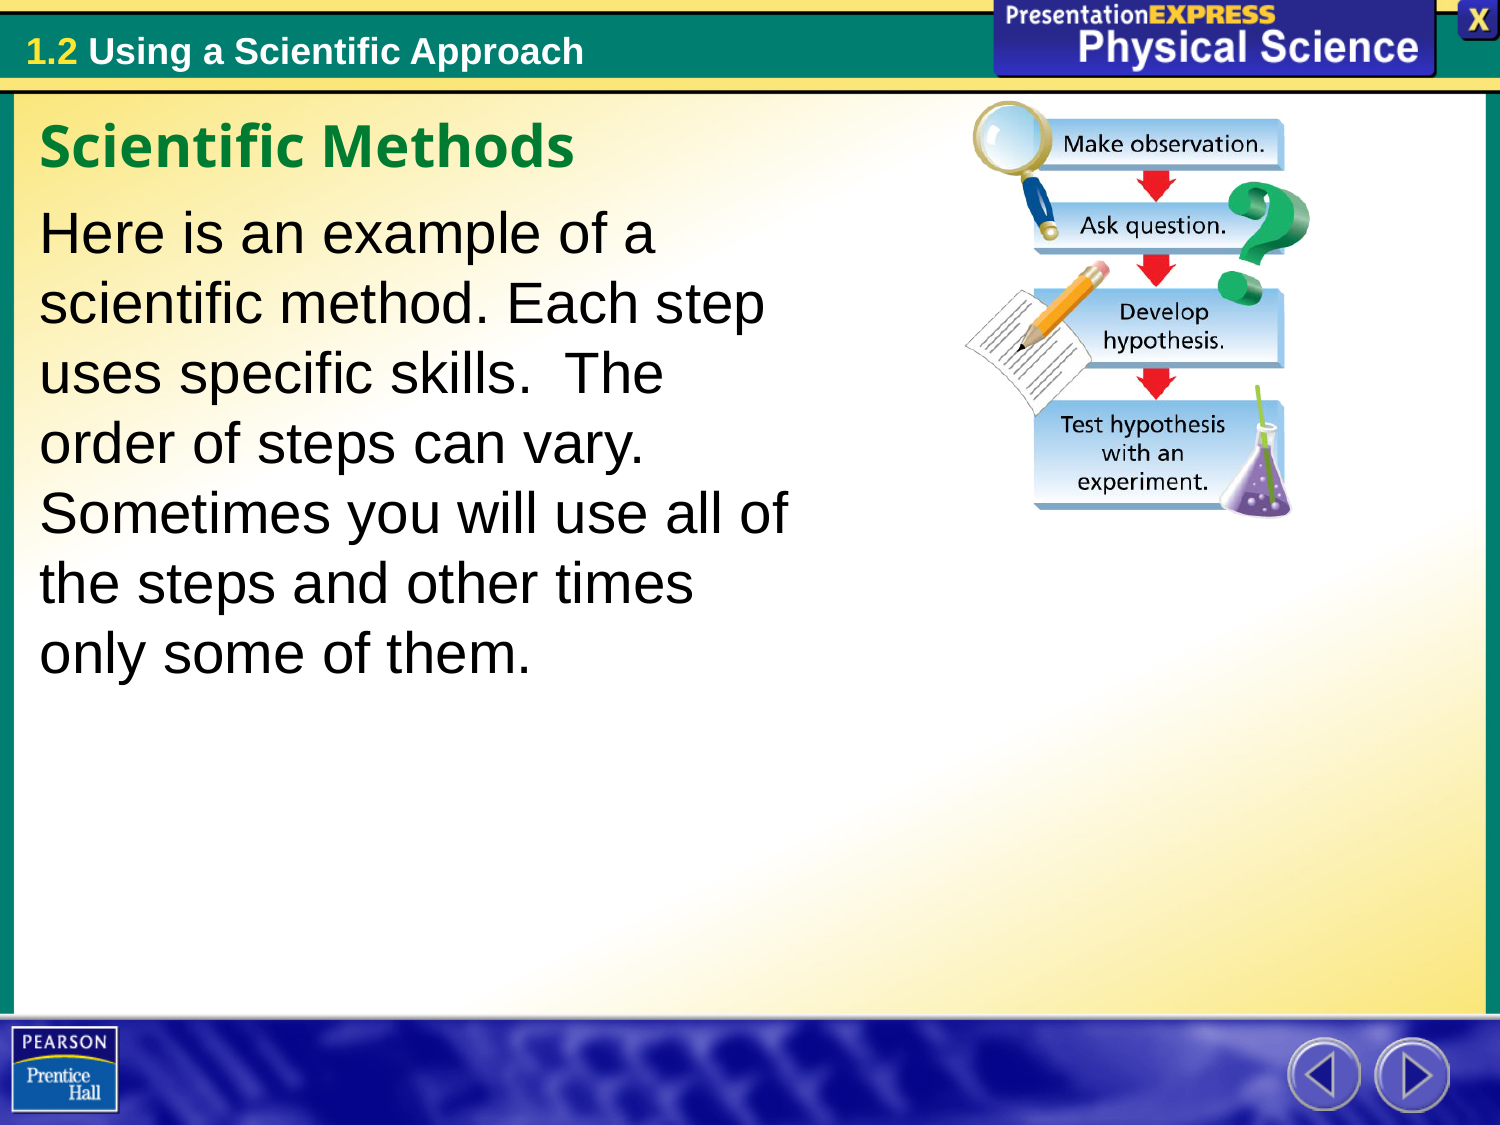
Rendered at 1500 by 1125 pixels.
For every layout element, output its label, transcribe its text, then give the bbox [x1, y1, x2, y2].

picture [0, 0, 1500, 1125]
text_box Scientific Methods [25, 101, 938, 187]
text_box Here is an example of a scientific method. Each step uses specific skills. The order of steps can vary. Sometimes you will use all of the steps and other times only some of them. [24, 187, 813, 693]
